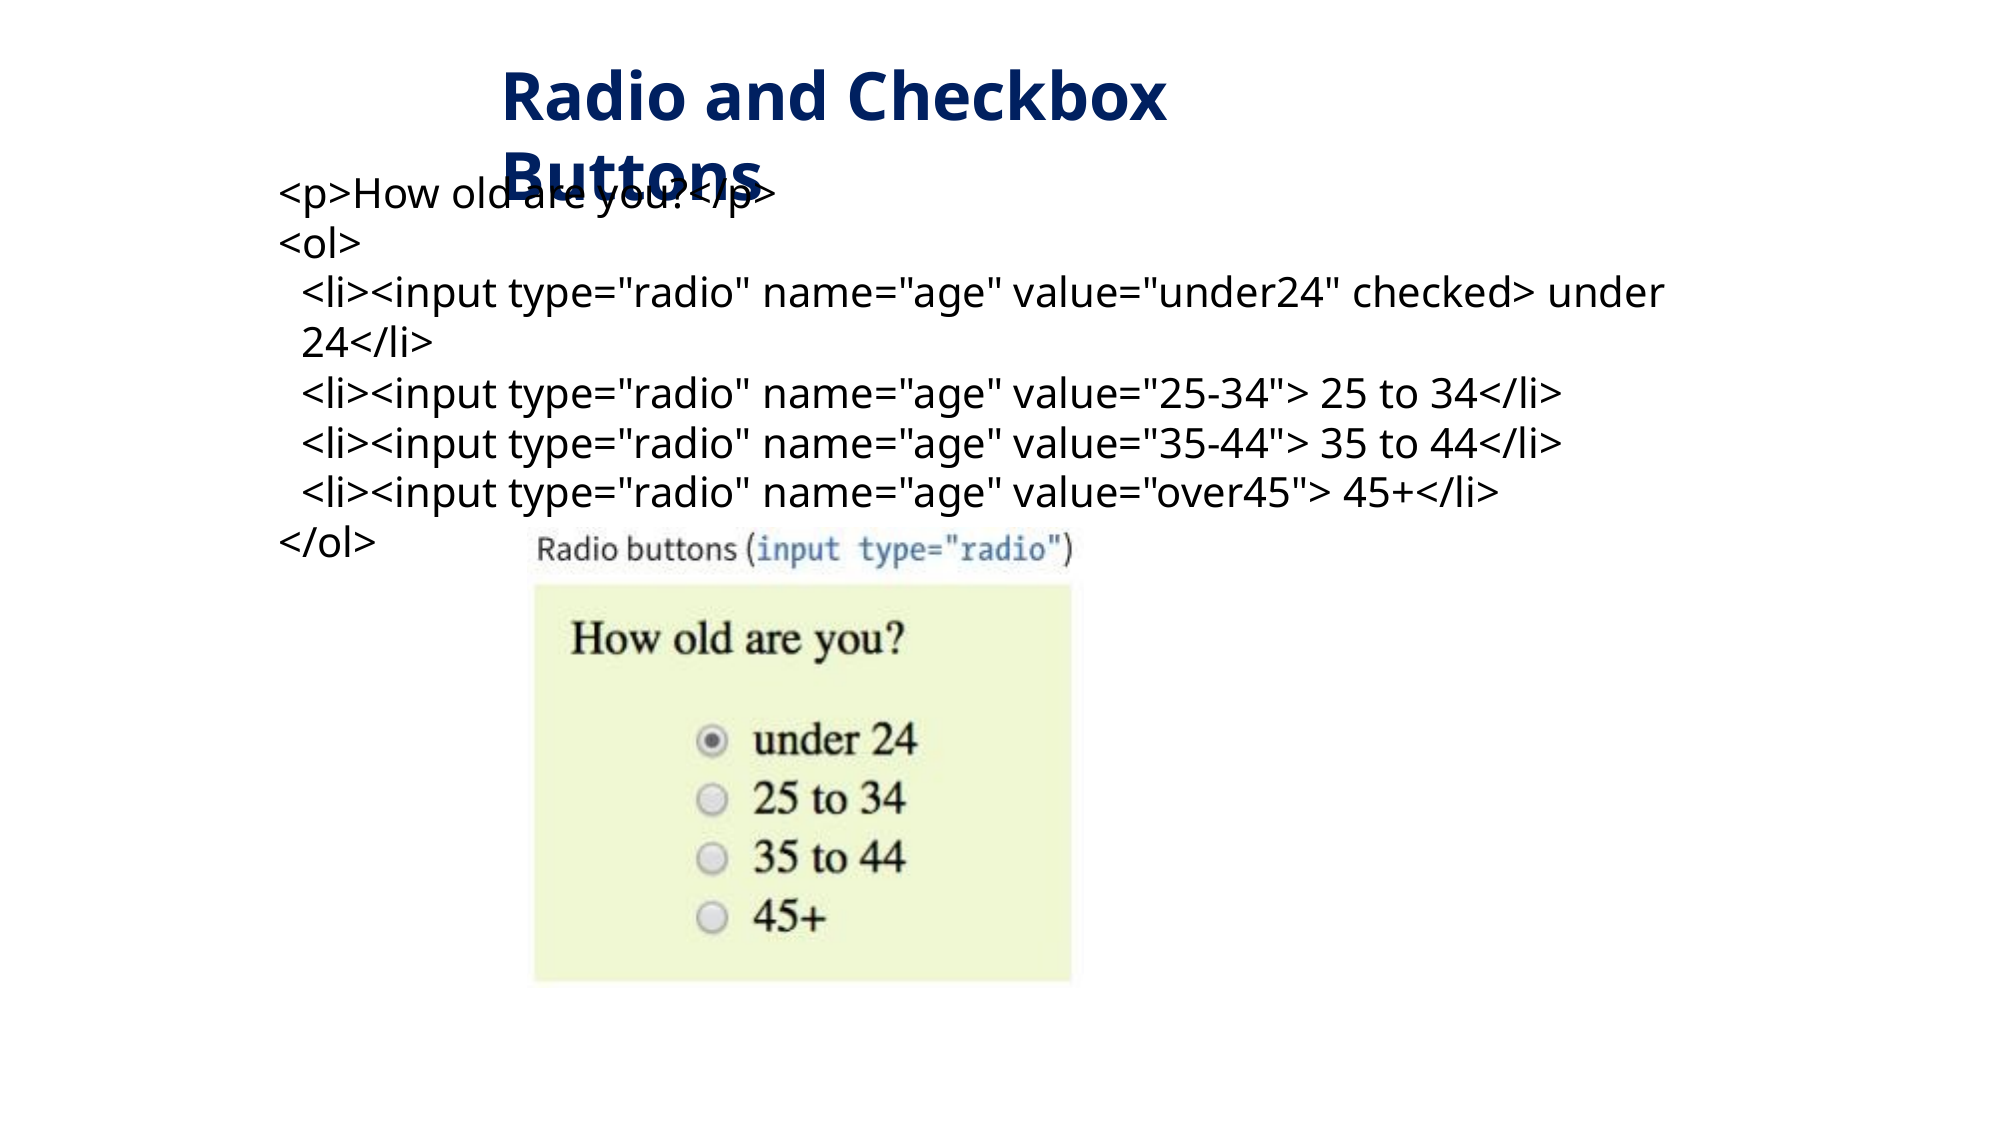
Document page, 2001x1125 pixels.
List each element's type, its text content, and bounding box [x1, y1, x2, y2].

title Radio and Checkbox Buttons [498, 51, 1366, 165]
picture [527, 526, 1085, 988]
text_box <p>How old are you?</p> <ol> <li><input type="radio" name="age" value="under24" checked> under 24</li> <li><input type="radio" name="age" value="25-34"> 25 to 34</li> <li><input type="radio" name="age" value="35-44"> 35 to 44</li> <li><input type="radio" name="age" value="over45"> 45+</li> </ol> [276, 165, 1722, 566]
